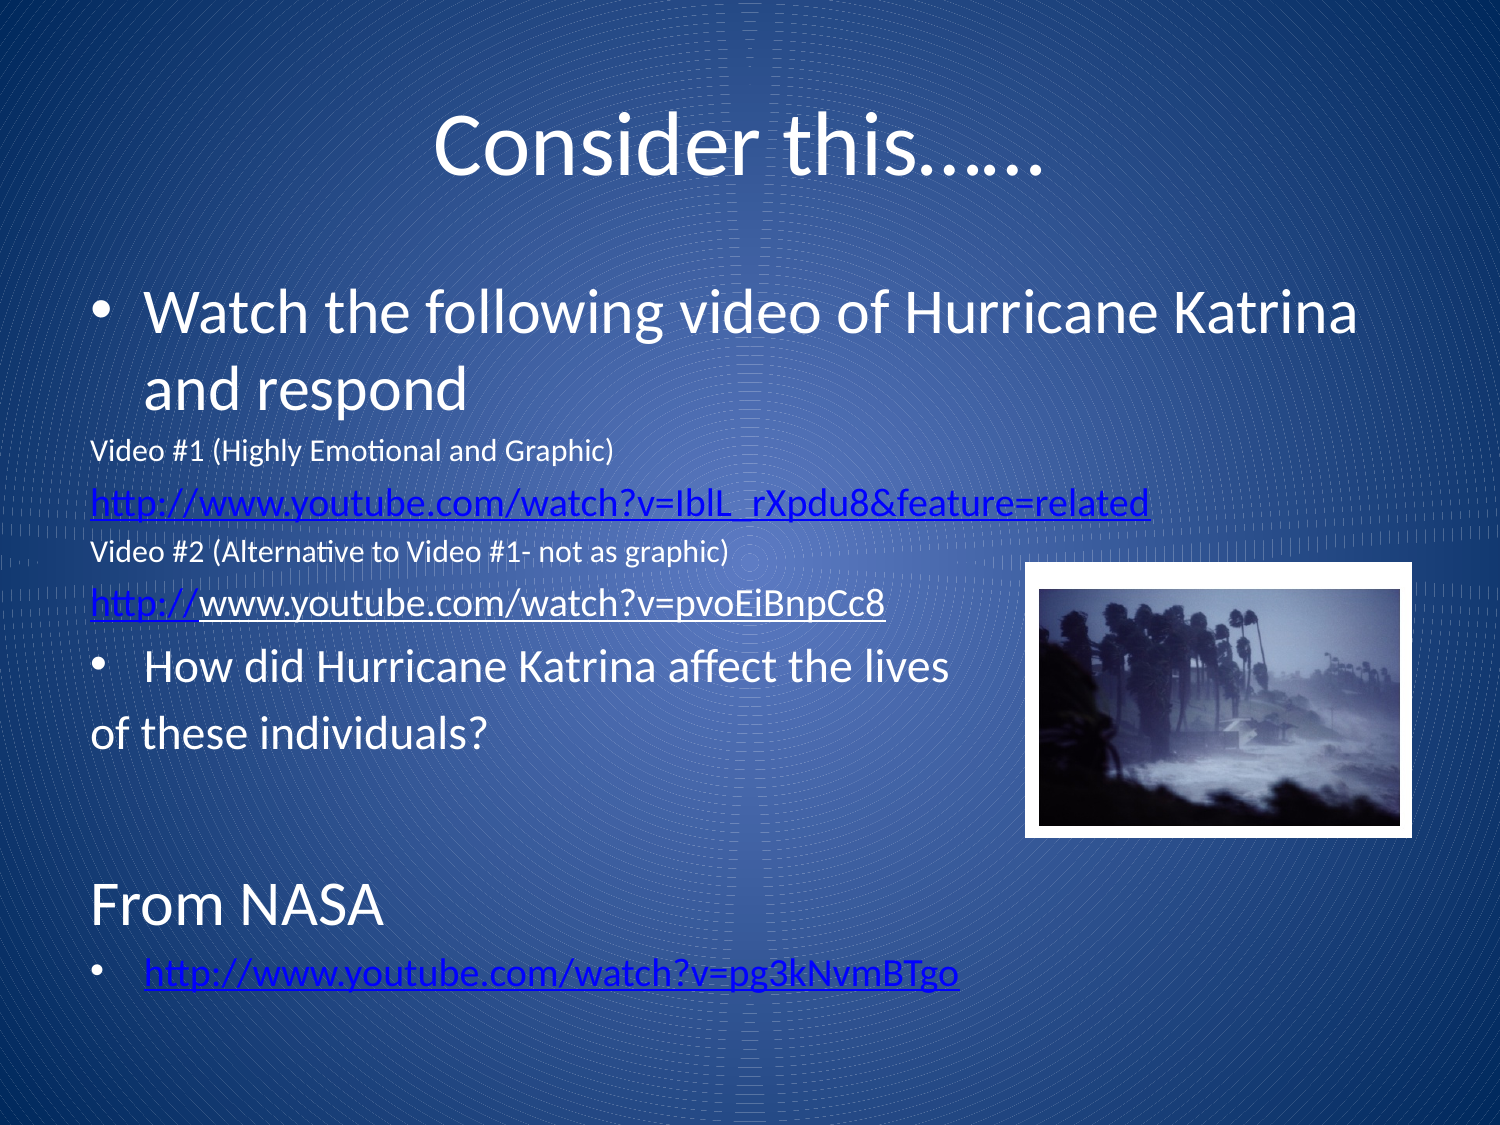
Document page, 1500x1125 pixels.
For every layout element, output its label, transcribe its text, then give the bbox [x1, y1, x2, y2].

title Consider this…… [75, 45, 1425, 233]
picture [1024, 562, 1412, 838]
list Watch the following video of Hurricane Katrina and respond Video #1 (Highly Emotional and Graphic) http://www.youtube.com/watch?v=IblL_rXpdu8&feature=related Video #2 (Alternative to Video #1- not as graphic) http://www.youtube.com/watch?v=pvoEiBnpCc8 How did Hurricane Katrina affect the lives of these individuals? From NASA http://www.youtube.com/watch?v=pg3kNvmBTgo [75, 262, 1425, 1005]
